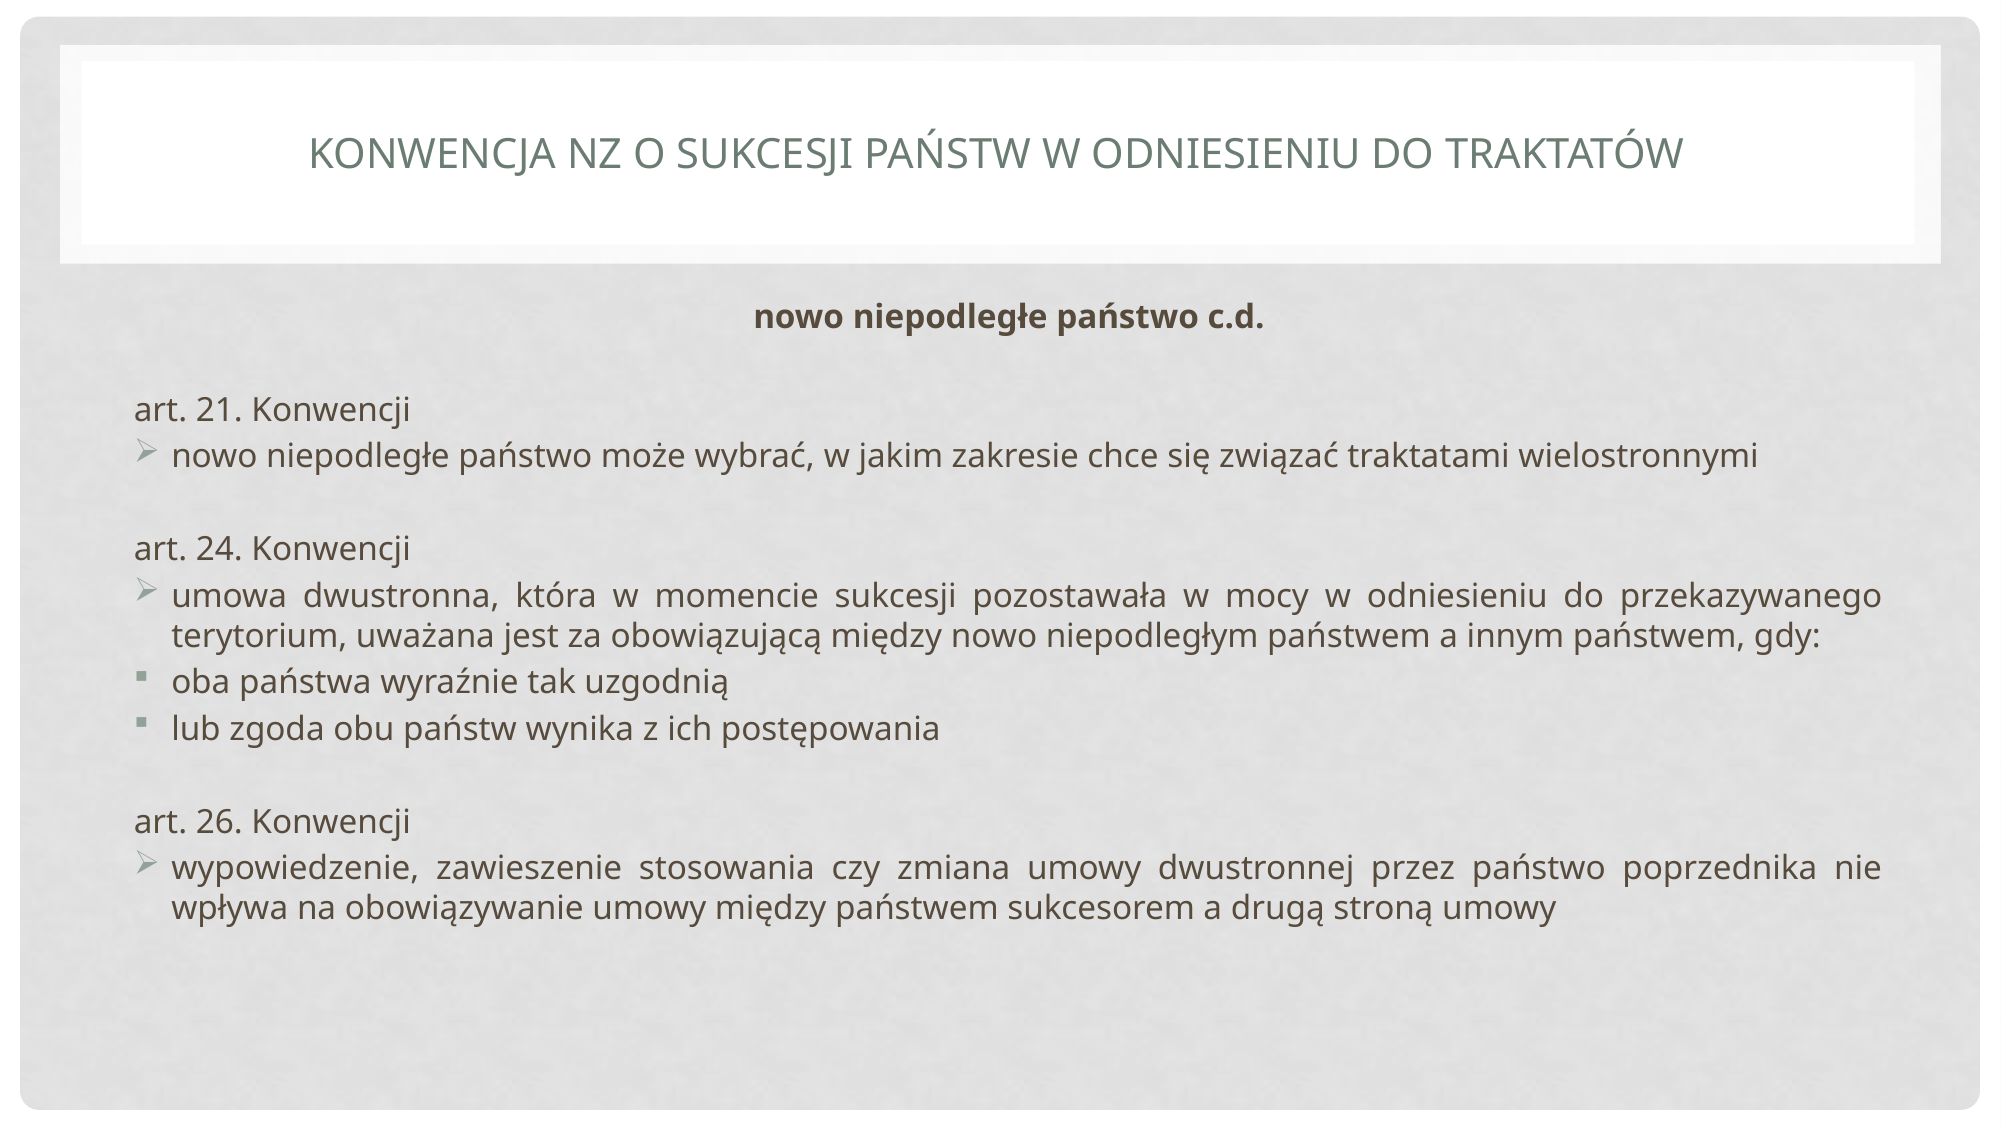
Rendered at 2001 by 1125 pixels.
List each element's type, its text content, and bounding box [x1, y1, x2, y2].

list nowo niepodległe państwo c.d. art. 21. Konwencji nowo niepodległe państwo może wybrać, w jakim zakresie chce się związać traktatami wielostronnymi art. 24. Konwencji umowa dwustronna, która w momencie sukcesji pozostawała w mocy w odniesieniu do przekazywanego terytorium, uważana jest za obowiązującą między nowo niepodległym państwem a innym państwem, gdy: oba państwa wyraźnie tak uzgodnią lub zgoda obu państw wynika z ich postępowania art. 26. Konwencji wypowiedzenie, zawieszenie stosowania czy zmiana umowy dwustronnej przez państwo poprzednika nie wpływa na obowiązywanie umowy między państwem sukcesorem a drugą stroną umowy [99, 287, 1900, 1005]
title Konwencja NZ o sukcesji państw w odniesieniu do traktatów [93, 66, 1900, 238]
